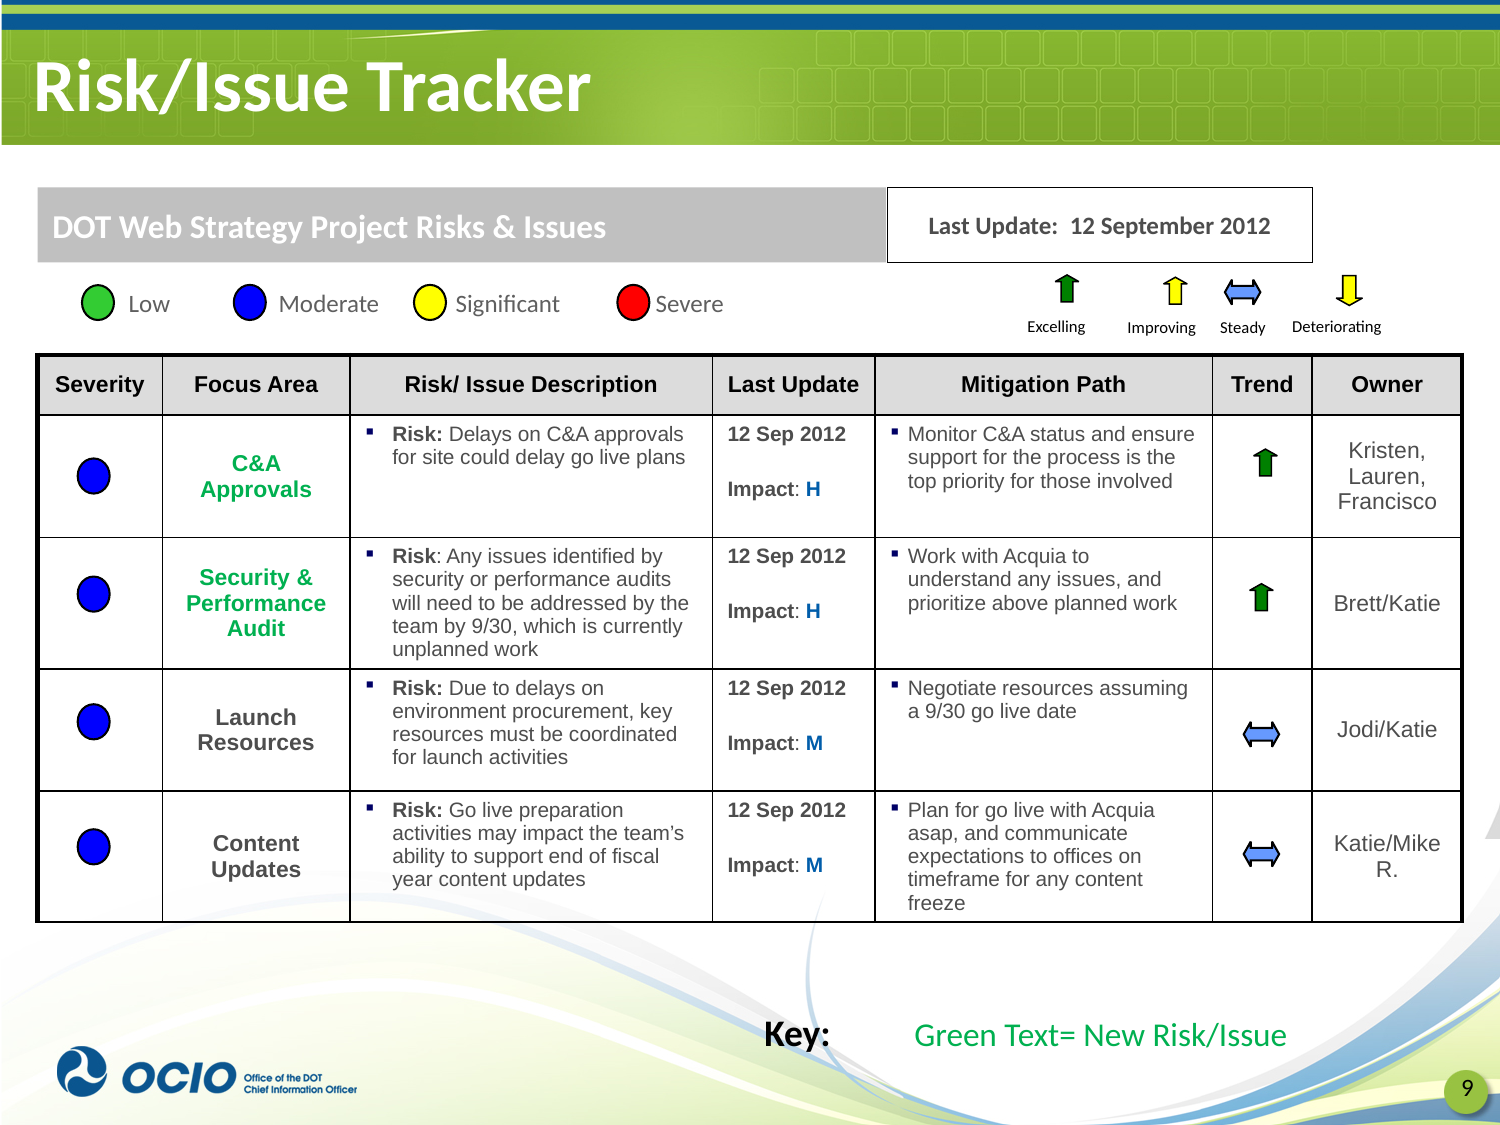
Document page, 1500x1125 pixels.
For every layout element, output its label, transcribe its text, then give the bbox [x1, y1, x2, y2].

text_box Improving [1112, 309, 1228, 344]
table_header Focus Area [163, 357, 349, 414]
table_cell [40, 416, 162, 537]
table_cell [40, 538, 162, 668]
text_box [1224, 279, 1261, 305]
text_box Deteriorating [1277, 308, 1413, 344]
table_cell Risk: Any issues identified by security or performance audits will need to be addressed by the team by 9/30, which is currently unplanned work [351, 538, 712, 668]
text_box Key: Green Text= New Risk/Issue [749, 1002, 1391, 1062]
text_box Last Update: 12 September 2012 [887, 187, 1313, 263]
table_header Owner [1313, 357, 1460, 414]
table_header Last Update [713, 357, 874, 414]
text_box [233, 284, 264, 321]
table_cell [1213, 670, 1311, 790]
text_box Severe [640, 279, 750, 325]
text_box Low [114, 279, 190, 325]
table_cell Risk: Due to delays on environment procurement, key resources must be coordinated for launch activities [351, 670, 712, 790]
table_cell Content Updates [163, 792, 349, 921]
table_header Severity [40, 357, 162, 414]
text_box Excelling [1012, 308, 1127, 344]
text_box [77, 576, 110, 612]
text_box [1253, 449, 1278, 476]
table_header Risk/ Issue Description [351, 357, 712, 414]
table_cell Security & Performance Audit [163, 538, 349, 668]
text_box [1163, 277, 1188, 305]
text_box [617, 284, 640, 321]
table_cell Negotiate resources assuming a 9/30 go live date [876, 670, 1212, 790]
table_cell Kristen, Lauren, Francisco [1313, 416, 1460, 537]
table_cell [40, 670, 162, 790]
table_header Trend [1213, 357, 1311, 414]
table_cell C&A Approvals [163, 416, 349, 537]
picture [1, 0, 1500, 1125]
table_cell 12 Sep 2012 Impact: H [713, 416, 874, 537]
text_box [413, 284, 440, 321]
text_box [1336, 275, 1363, 306]
table_cell Brett/Katie [1313, 538, 1460, 668]
table_cell [1213, 416, 1311, 537]
table_cell [1213, 792, 1311, 921]
table_cell Risk: Go live preparation activities may impact the team’s ability to support end of fiscal year content updates [351, 792, 712, 921]
text_box [77, 829, 110, 865]
text_box Steady [1228, 309, 1277, 344]
table_cell Jodi/Katie [1313, 670, 1460, 790]
table_cell Monitor C&A status and ensure support for the process is the top priority for those involved [876, 416, 1212, 537]
table_cell [40, 792, 162, 921]
text_box [1243, 841, 1280, 867]
table_cell 12 Sep 2012 Impact: H [713, 538, 874, 668]
text_box [1055, 274, 1079, 302]
text_box [1249, 583, 1274, 611]
text_box [1243, 721, 1280, 747]
table_cell [1213, 538, 1311, 668]
text_box DOT Web Strategy Project Risks & Issues [37, 187, 886, 263]
text_box [81, 285, 114, 321]
text_box [77, 458, 110, 494]
text_box [77, 704, 110, 740]
text_box Moderate [264, 279, 400, 325]
table_header Mitigation Path [876, 357, 1212, 414]
text_box Significant [440, 279, 586, 325]
table_cell Risk: Delays on C&A approvals for site could delay go live plans [351, 416, 712, 537]
table_cell Launch Resources [163, 670, 349, 790]
table_cell 12 Sep 2012 Impact: M [713, 670, 874, 790]
table_cell Work with Acquia to understand any issues, and prioritize above planned work [876, 538, 1212, 668]
title Risk/Issue Tracker [18, 10, 1369, 152]
table_cell Plan for go live with Acquia asap, and communicate expectations to offices on timeframe for any content freeze [876, 792, 1212, 921]
table_cell Katie/Mike R. [1313, 792, 1460, 921]
table_cell 12 Sep 2012 Impact: M [713, 792, 874, 921]
